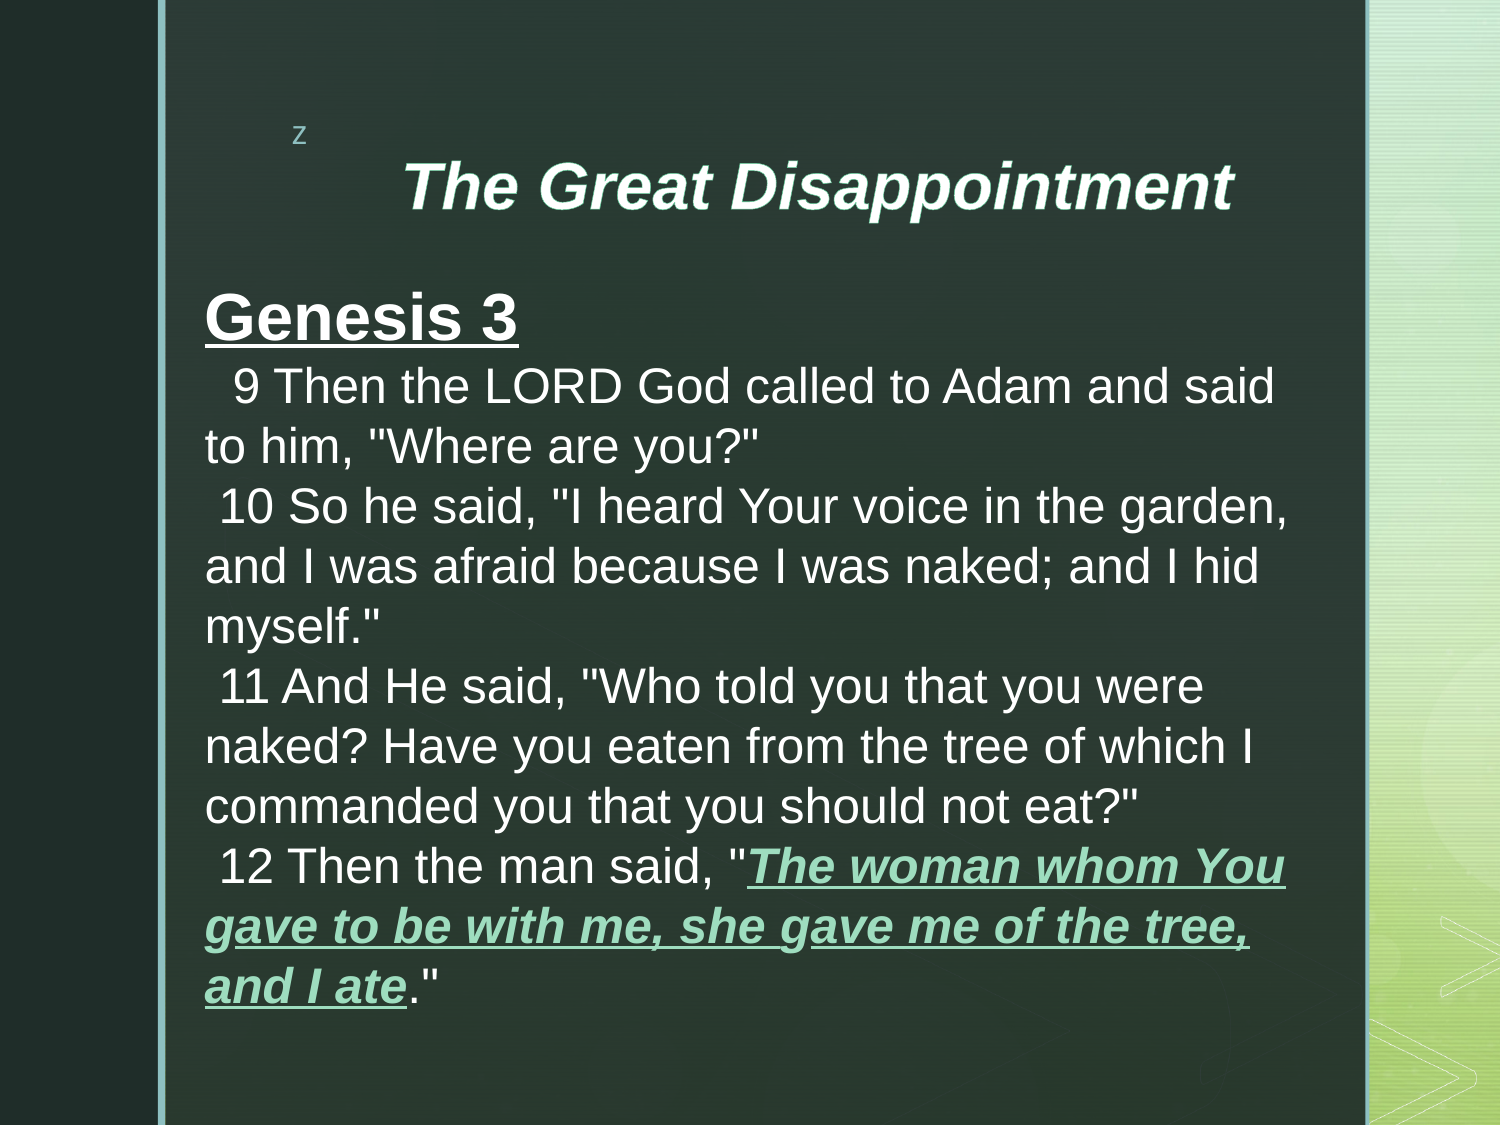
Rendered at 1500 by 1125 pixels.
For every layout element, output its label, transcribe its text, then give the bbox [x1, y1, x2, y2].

text_box The Great Disappointment [348, 135, 1286, 230]
picture [1370, 0, 1500, 1125]
text_box Genesis 3 9 Then the LORD God called to Adam and said to him, "Where are you?" 10 So he said, "I heard Your voice in the garden, and I was afraid because I was naked; and I hid myself." 11 And He said, "Who told you that you were naked? Have you eaten from the tree of which I commanded you that you should not eat?" 12 Then the man said, "The woman whom You gave to be with me, she gave me of the tree, and I ate." [189, 266, 1322, 1021]
